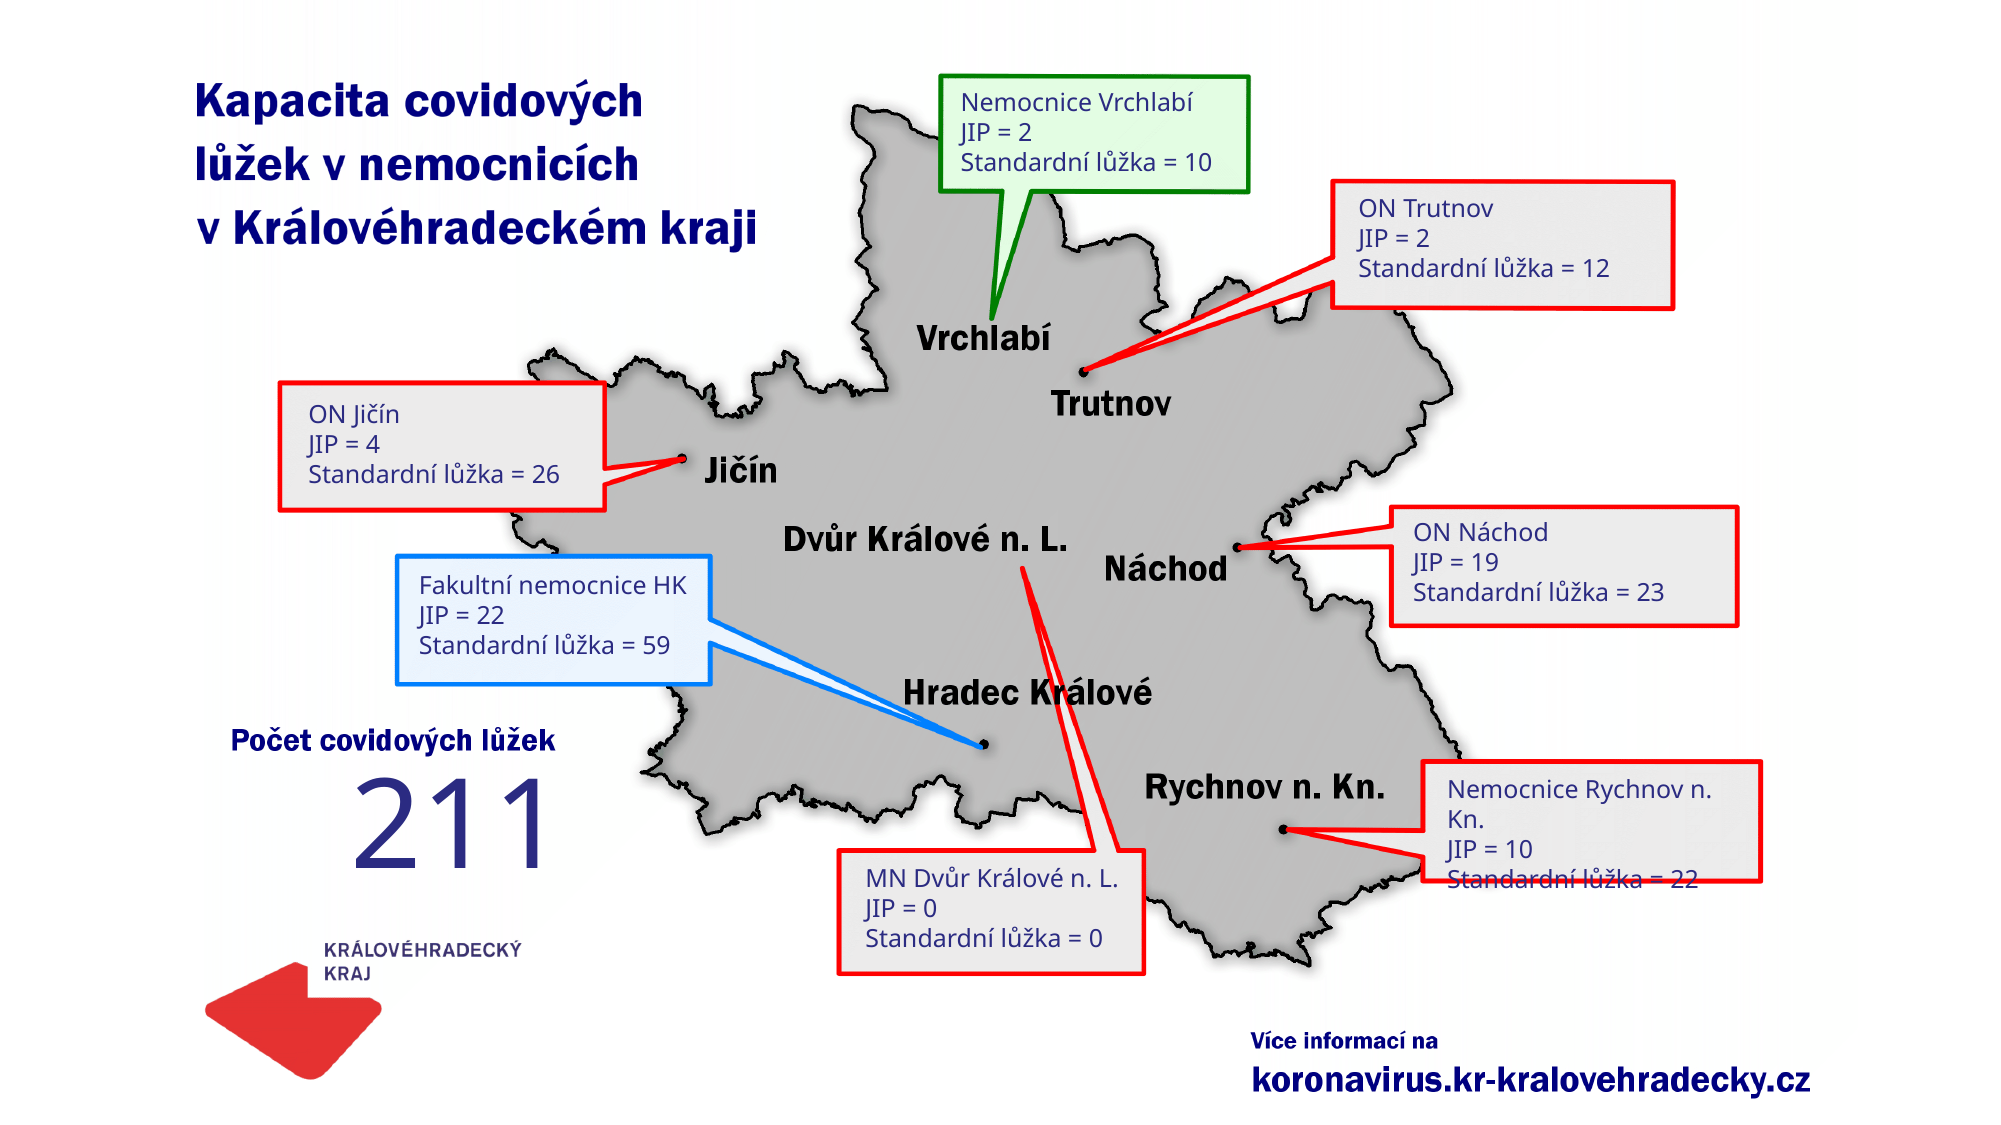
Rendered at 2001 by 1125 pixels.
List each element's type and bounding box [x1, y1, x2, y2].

picture [142, 0, 1858, 1125]
